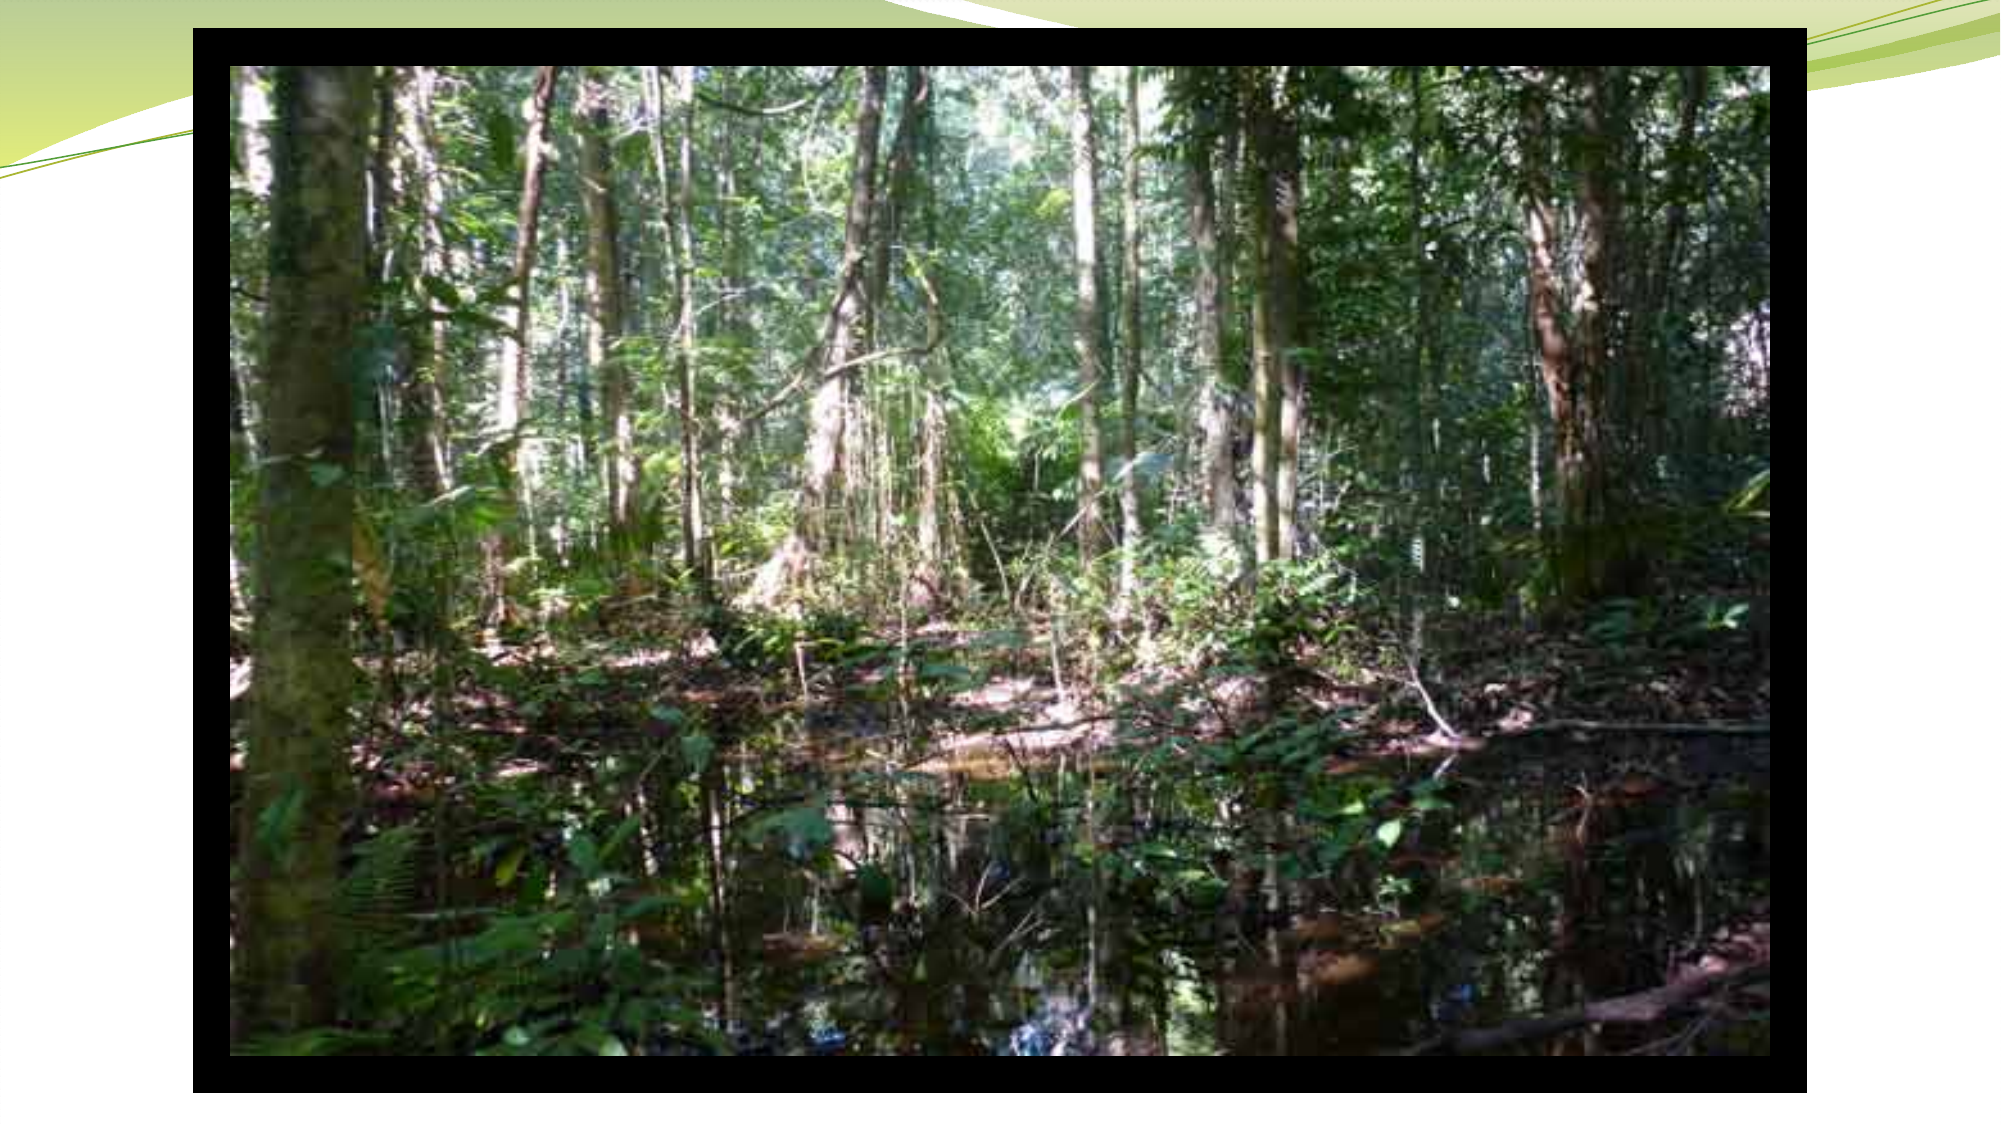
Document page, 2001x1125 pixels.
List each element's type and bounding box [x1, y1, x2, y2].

list [229, 65, 1770, 1056]
